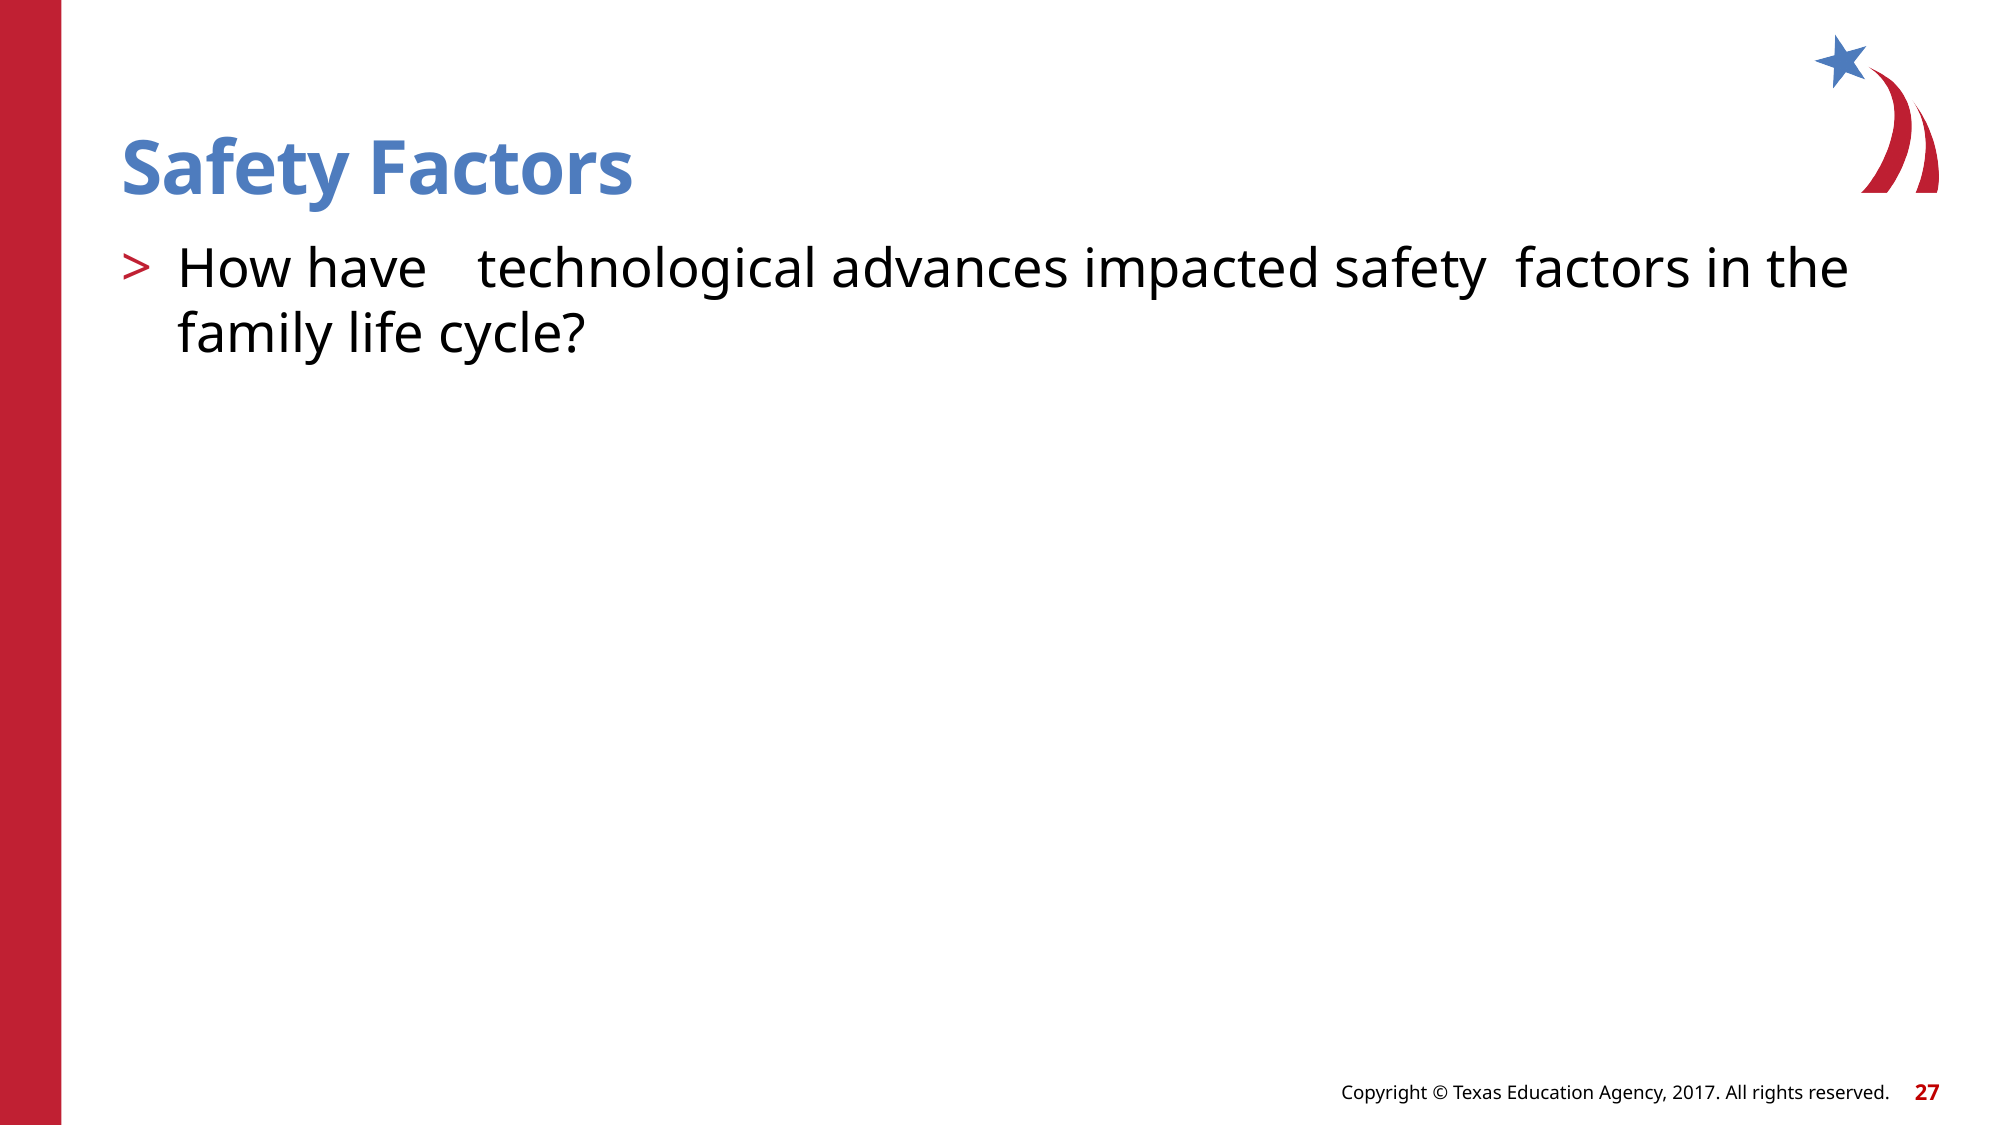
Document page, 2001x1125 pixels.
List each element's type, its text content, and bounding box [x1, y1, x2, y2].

list How have technological advances impacted safety factors in the family life cycle? [121, 233, 1884, 1010]
title Safety Factors [121, 66, 1772, 211]
picture [1814, 34, 1939, 193]
